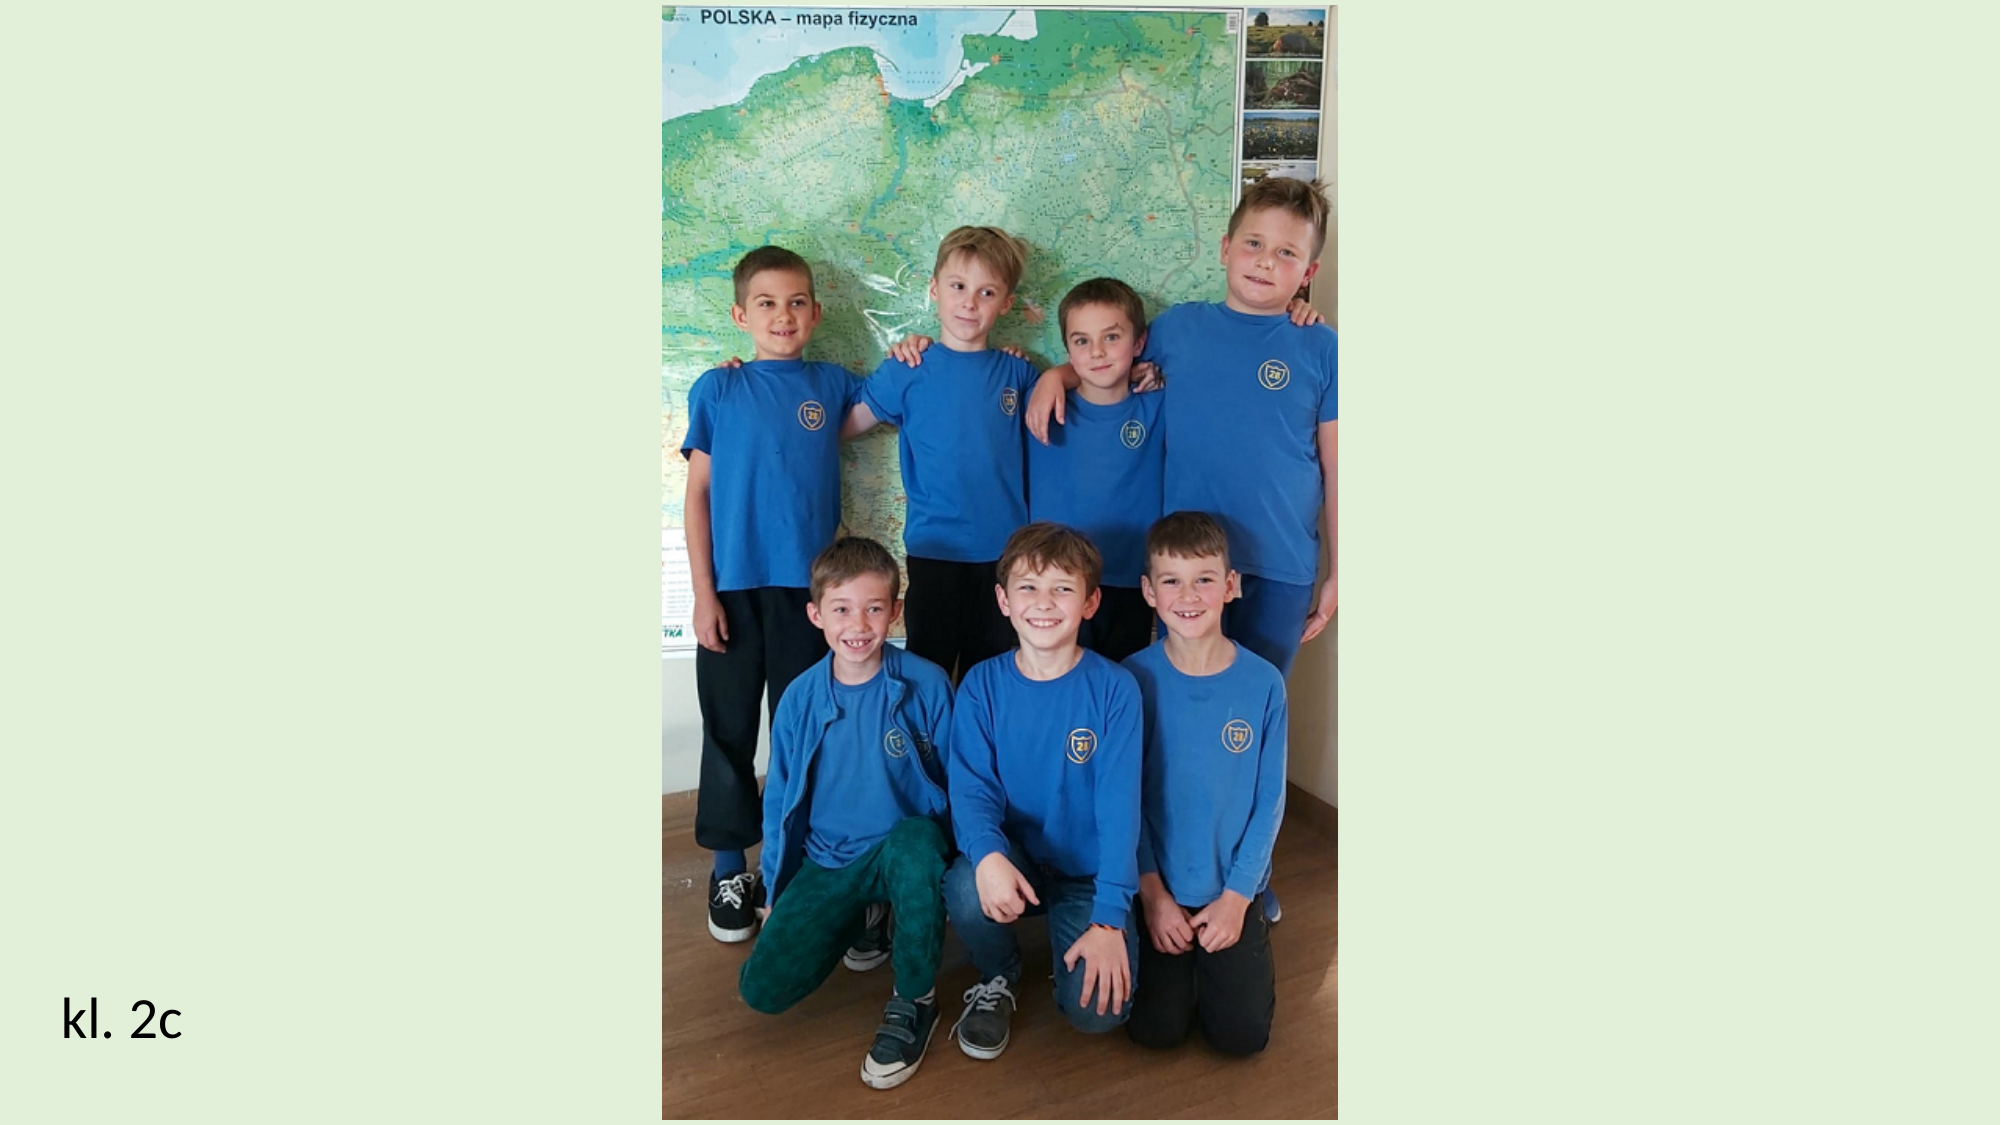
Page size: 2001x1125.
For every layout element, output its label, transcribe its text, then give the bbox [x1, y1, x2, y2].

picture [662, 5, 1338, 1120]
list kl. 2c [45, 980, 221, 1094]
